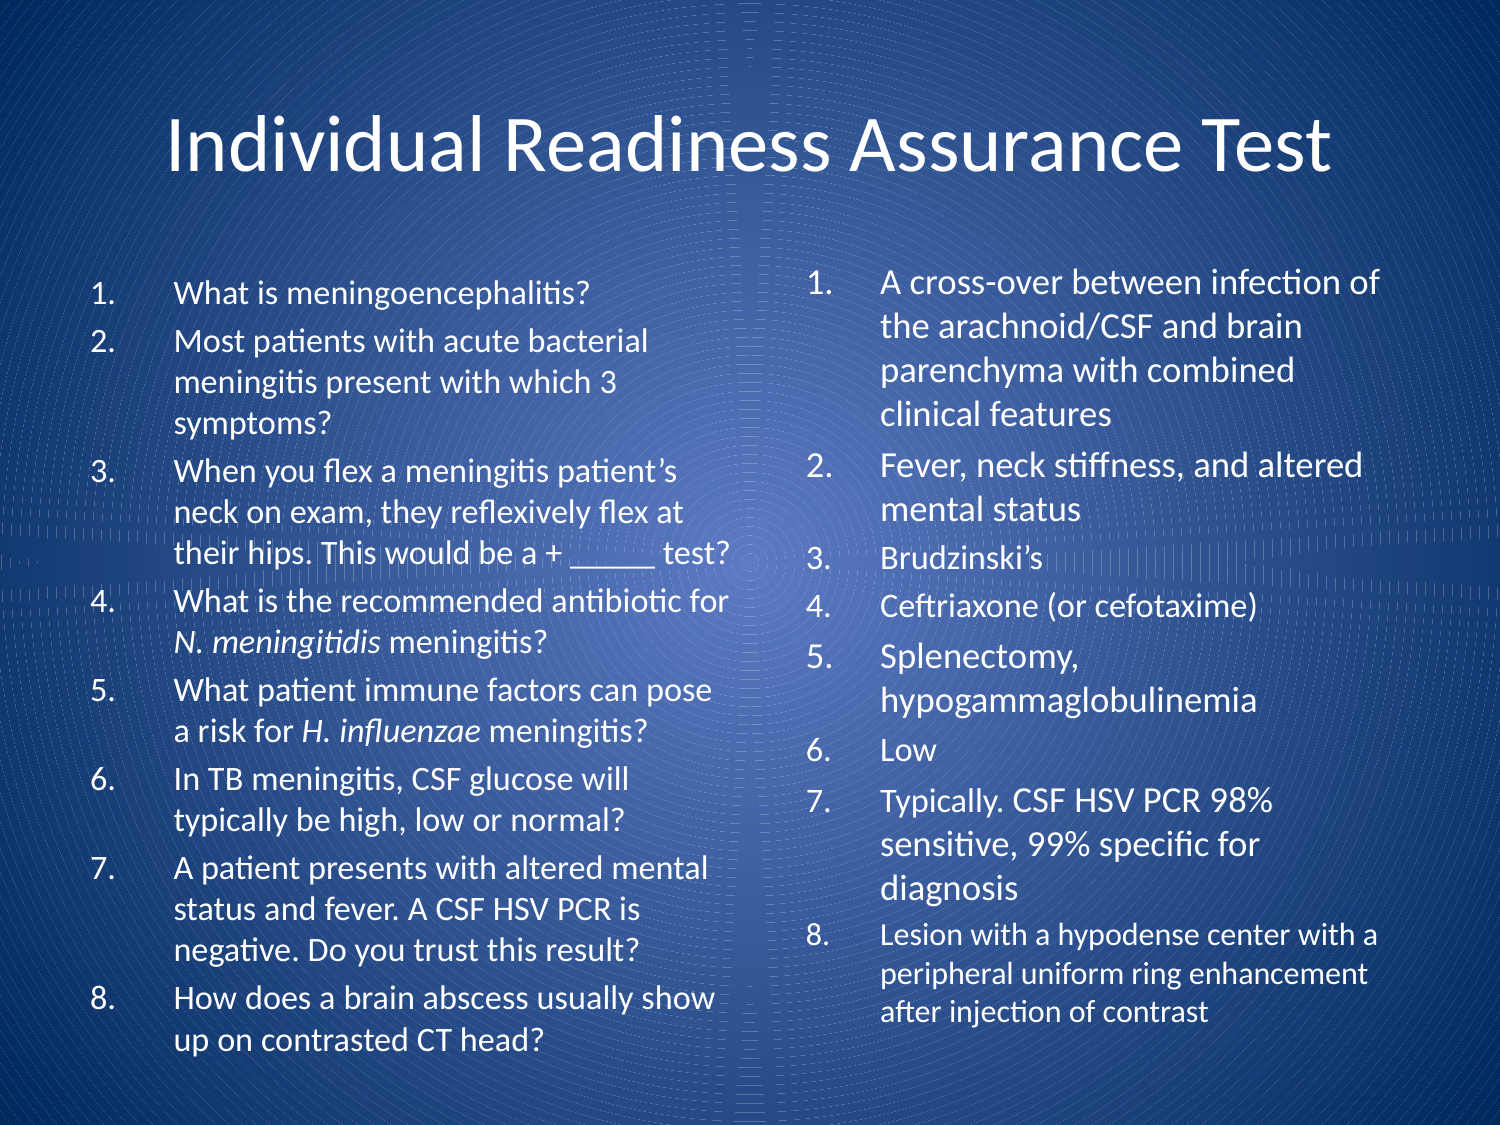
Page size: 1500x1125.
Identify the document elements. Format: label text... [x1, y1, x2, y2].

text_box A cross-over between infection of the arachnoid/CSF and brain parenchyma with combined clinical features Fever, neck stiffness, and altered mental status Brudzinski’s Ceftriaxone (or cefotaxime) Splenectomy, hypogammaglobulinemia Low Typically. CSF HSV PCR 98% sensitive, 99% specific for diagnosis Lesion with a hypodense center with a peripheral uniform ring enhancement after injection of contrast [724, 249, 1400, 1075]
list What is meningoencephalitis? Most patients with acute bacterial meningitis present with which 3 symptoms? When you flex a meningitis patient’s neck on exam, they reflexively flex at their hips. This would be a + _____ test? What is the recommended antibiotic for N. meningitidis meningitis? What patient immune factors can pose a risk for H. influenzae meningitis? In TB meningitis, CSF glucose will typically be high, low or normal? A patient presents with altered mental status and fever. A CSF HSV PCR is negative. Do you trust this result? How does a brain abscess usually show up on contrasted CT head? [75, 262, 750, 1088]
title Individual Readiness Assurance Test [75, 45, 1425, 233]
